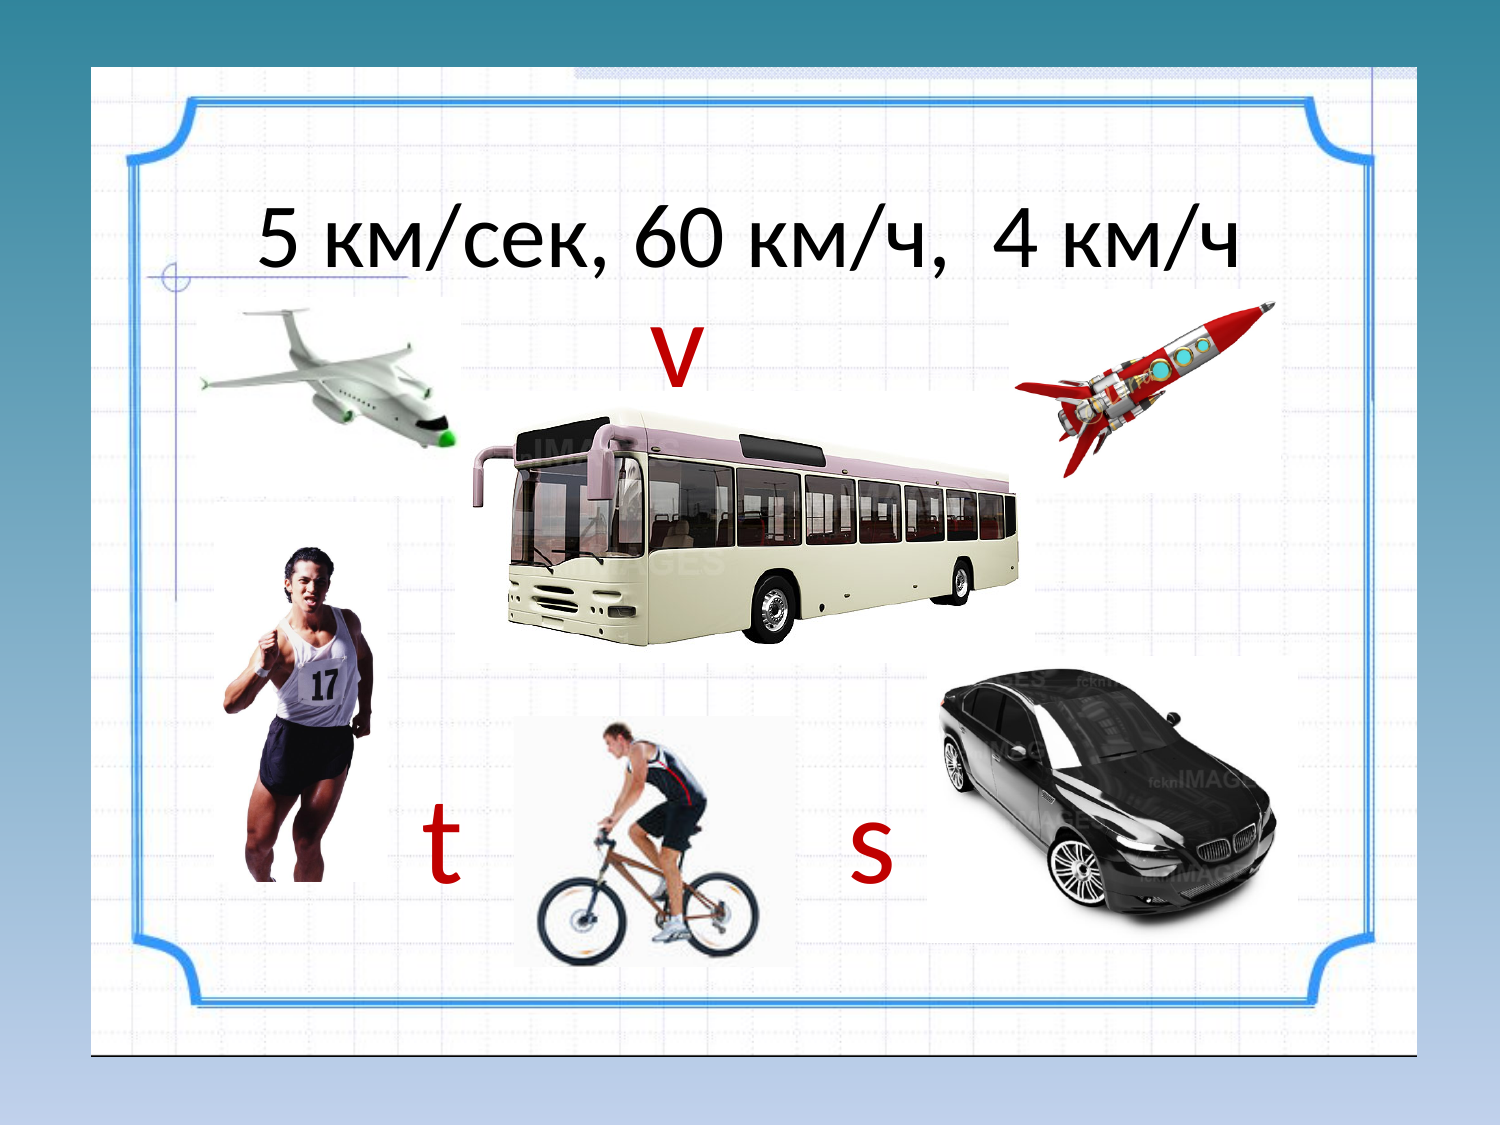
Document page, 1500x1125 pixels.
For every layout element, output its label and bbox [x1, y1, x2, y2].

picture [90, 67, 1417, 1058]
